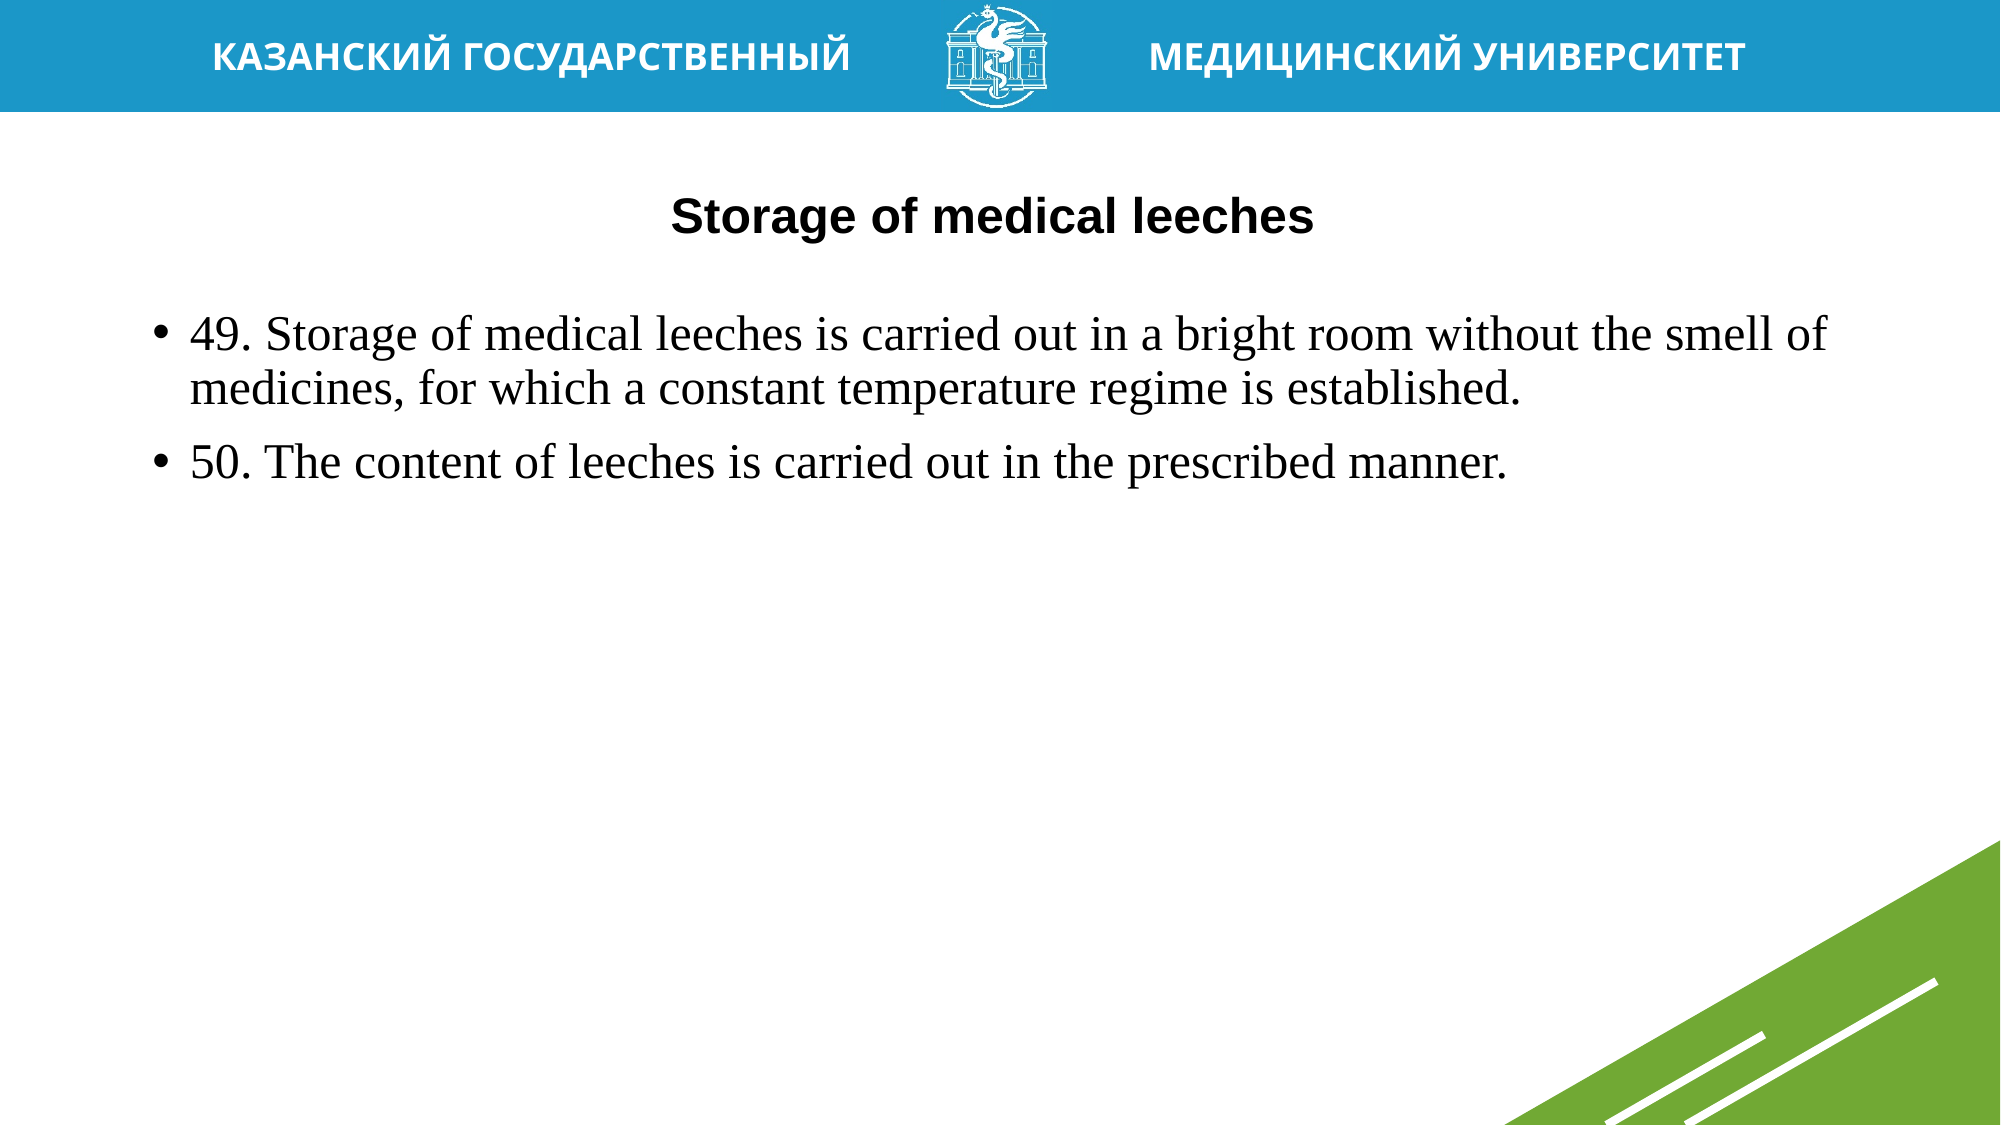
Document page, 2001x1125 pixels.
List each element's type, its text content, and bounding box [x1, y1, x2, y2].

list 49. Storage of medical leeches is carried out in a bright room without the smell of medicines, for which a constant temperature regime is established. 50. The content of leeches is carried out in the prescribed manner. [137, 299, 1863, 1014]
picture [939, 0, 1052, 112]
title Storage of medical leeches [137, 158, 1863, 278]
